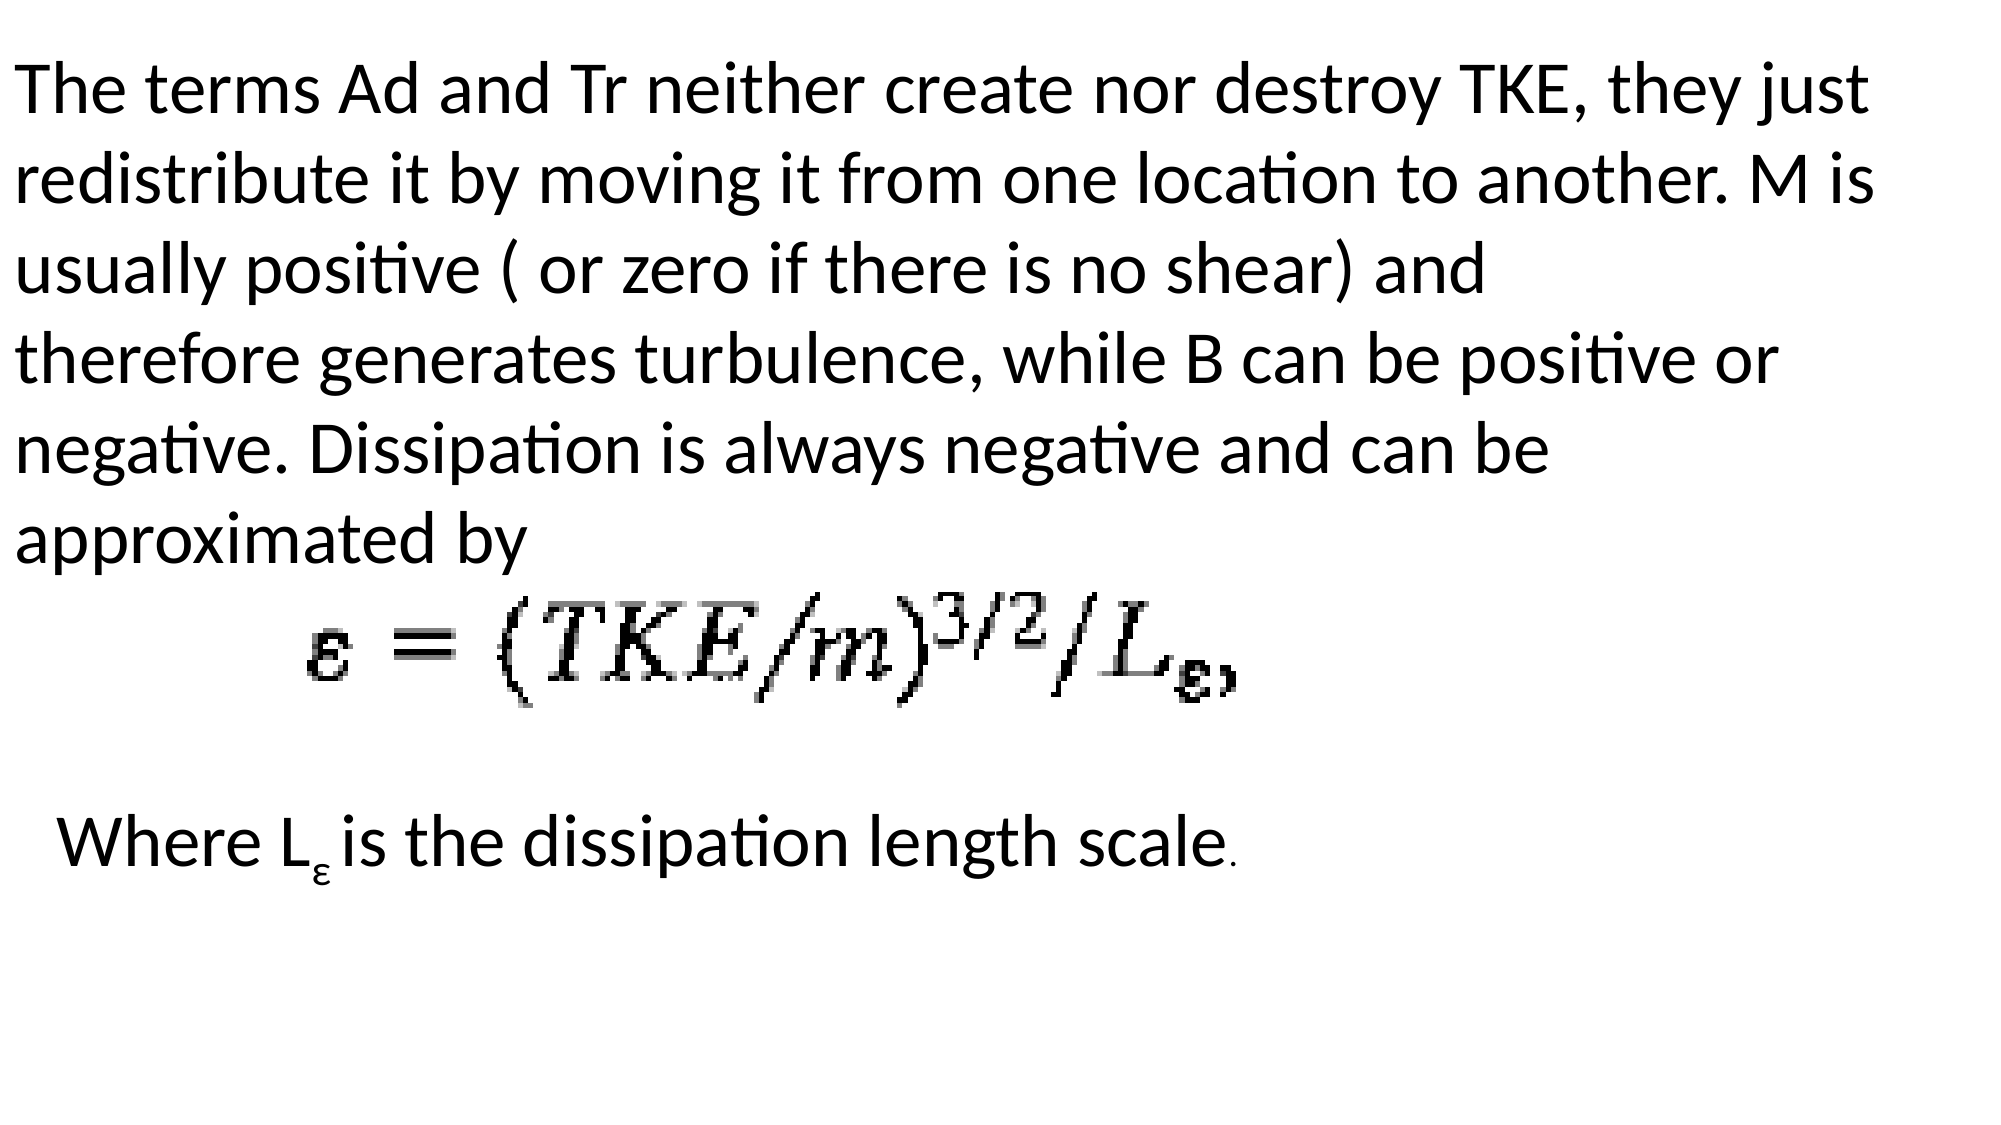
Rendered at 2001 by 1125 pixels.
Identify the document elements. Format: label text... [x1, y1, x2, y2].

text_box The terms Ad and Tr neither create nor destroy TKE, they just redistribute it by moving it from one location to another. M is usually positive ( or zero if there is no shear) and therefore generates turbulence, while B can be posi­tive or negative. Dissipation is always negative and can be approximated by [0, 31, 1916, 587]
picture [277, 591, 1257, 745]
text_box Where Lε is the dissipation length scale. [42, 784, 1611, 902]
